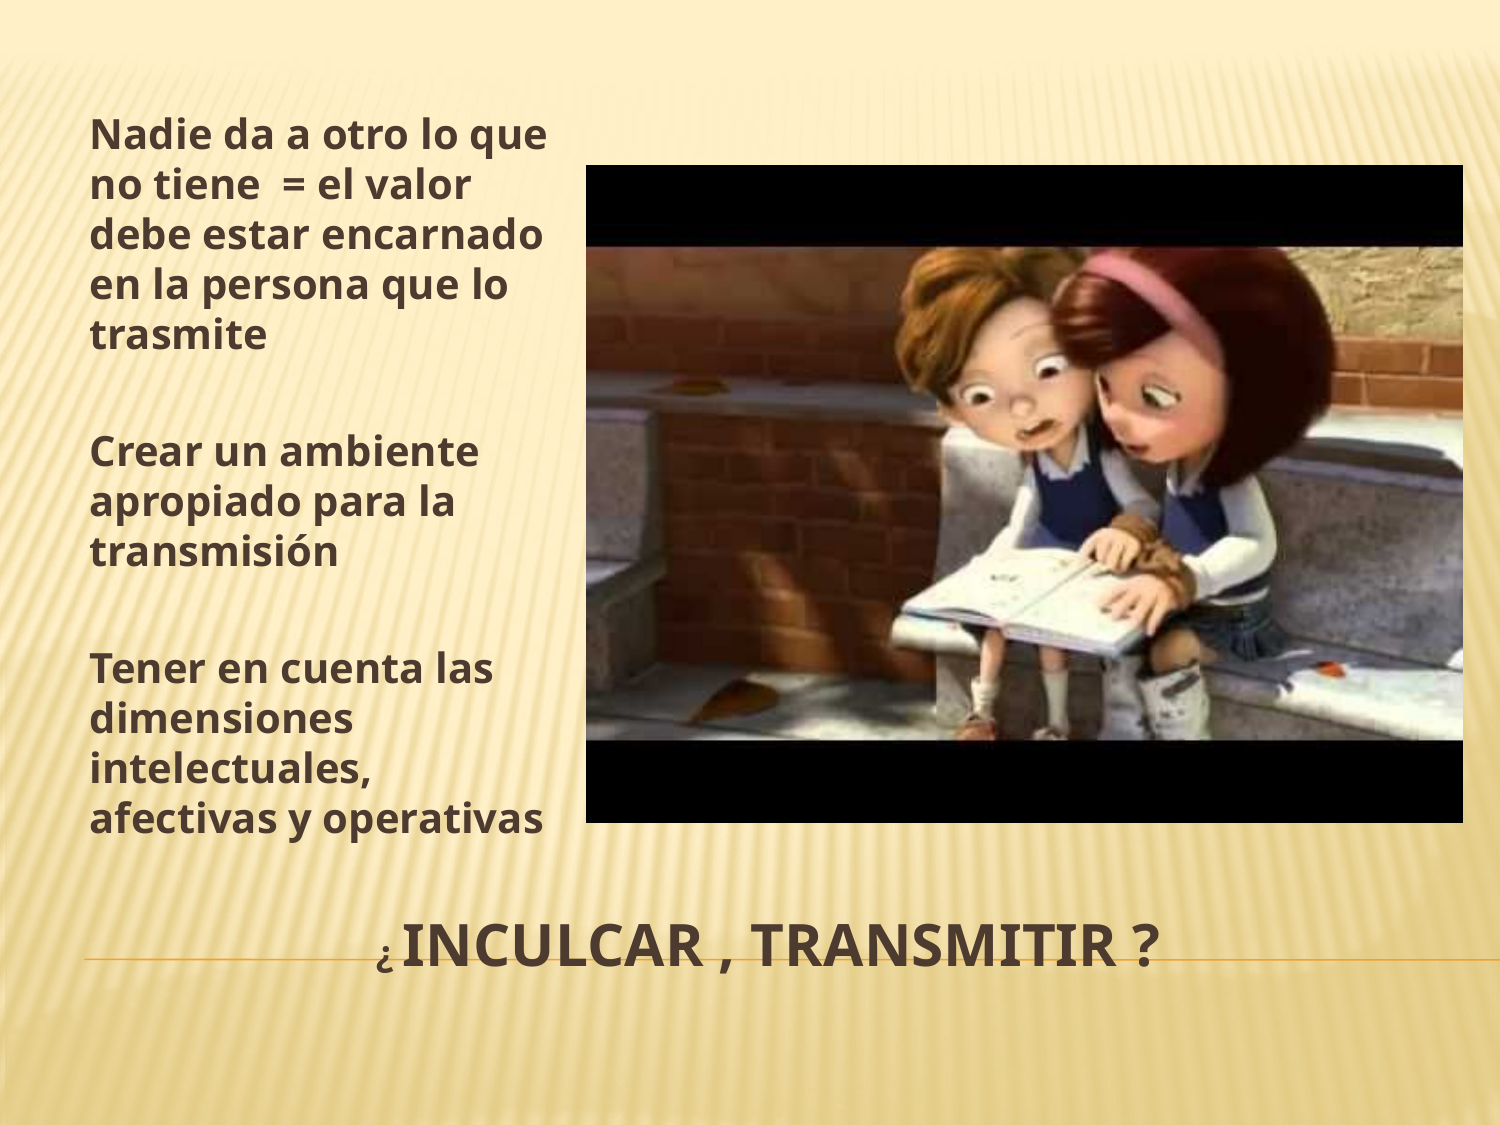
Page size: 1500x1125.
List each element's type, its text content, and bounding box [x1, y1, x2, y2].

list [586, 164, 1463, 823]
title ¿ inculcar , transmitir ? [75, 900, 1463, 986]
list Nadie da a otro lo que no tiene = el valor debe estar encarnado en la persona que lo trasmite Crear un ambiente apropiado para la transmisión Tener en cuenta las dimensiones intelectuales, afectivas y operativas [75, 99, 569, 888]
